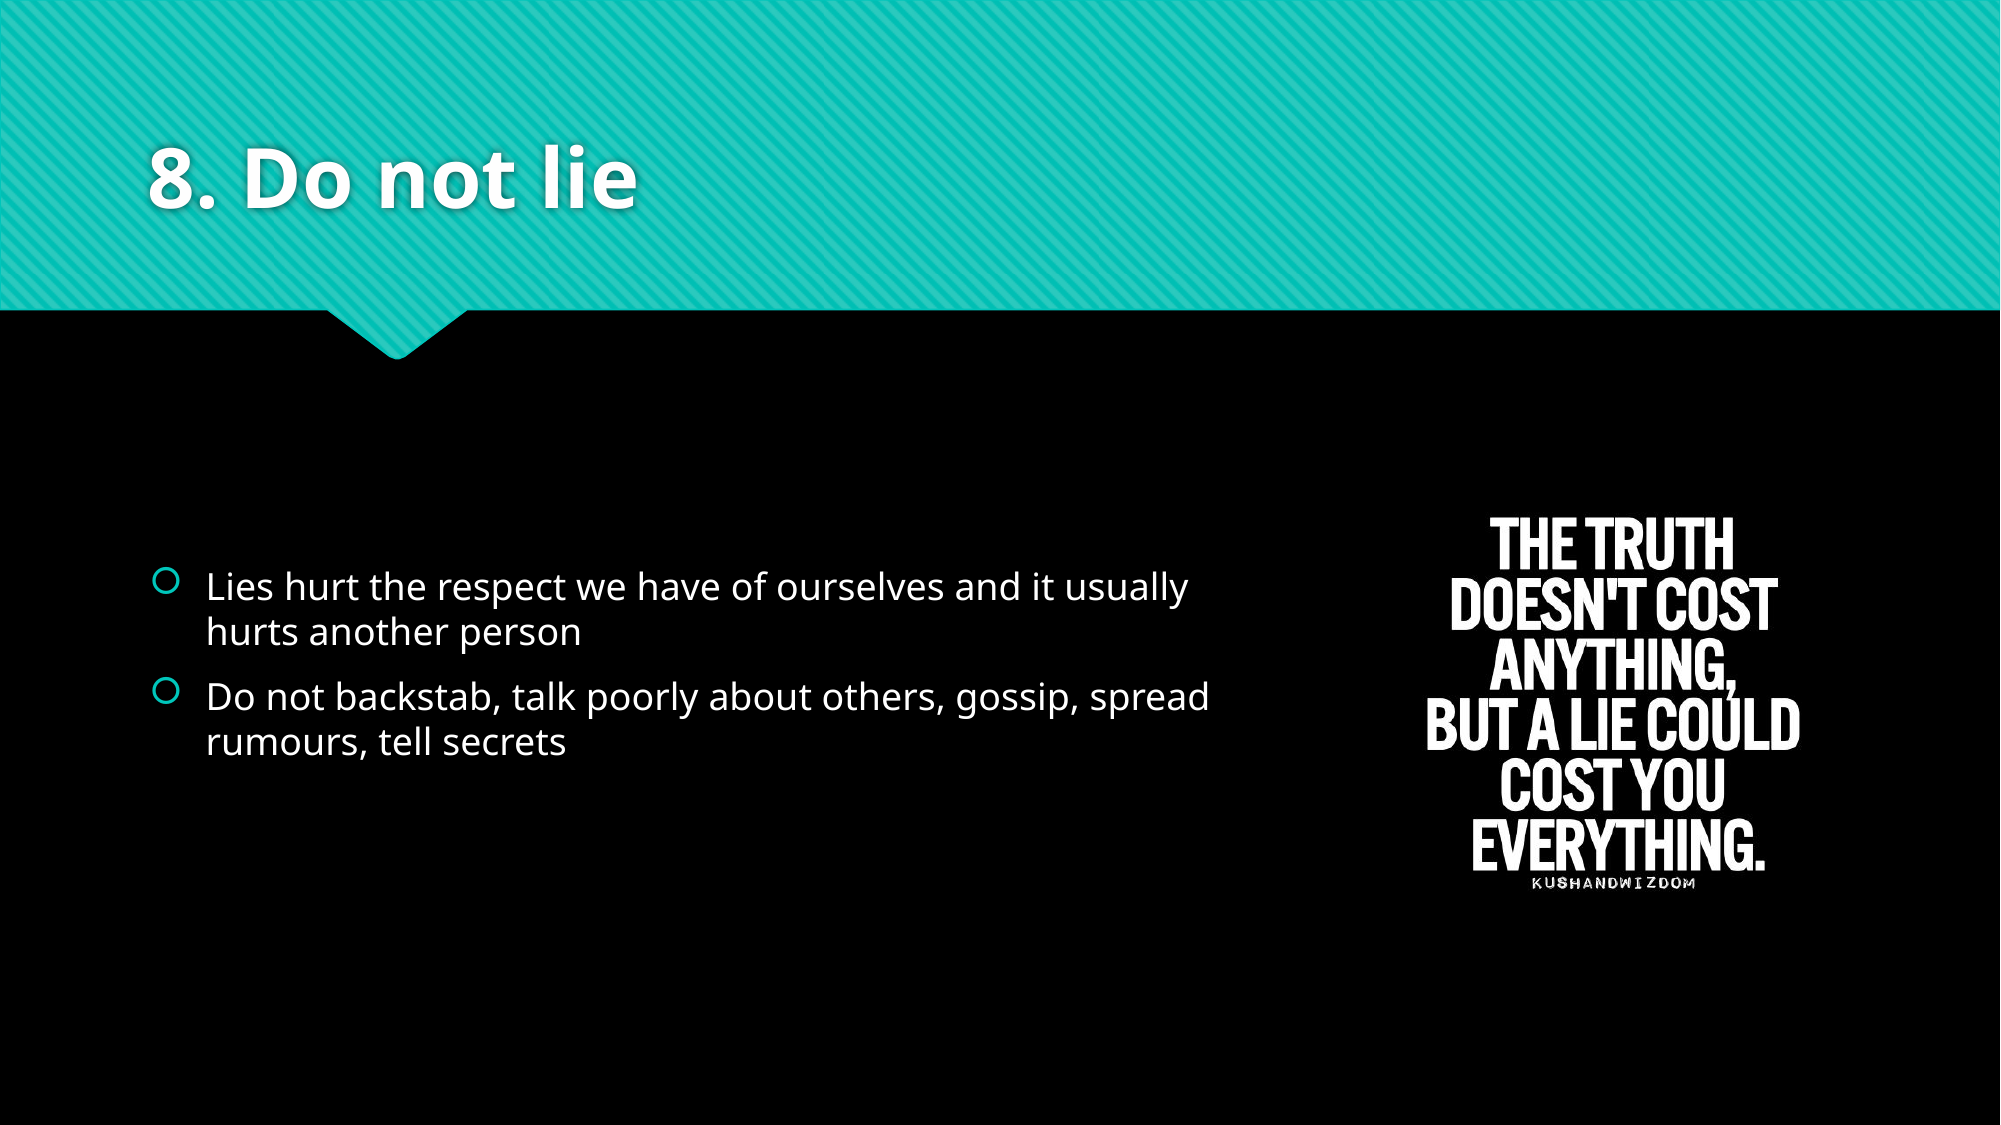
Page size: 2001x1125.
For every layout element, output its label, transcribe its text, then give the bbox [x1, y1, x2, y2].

list Lies hurt the respect we have of ourselves and it usually hurts another person Do not backstab, talk poorly about others, gossip, spread rumours, tell secrets [134, 364, 1273, 962]
picture [1393, 364, 1833, 1023]
title 8. Do not lie [132, 73, 1868, 233]
